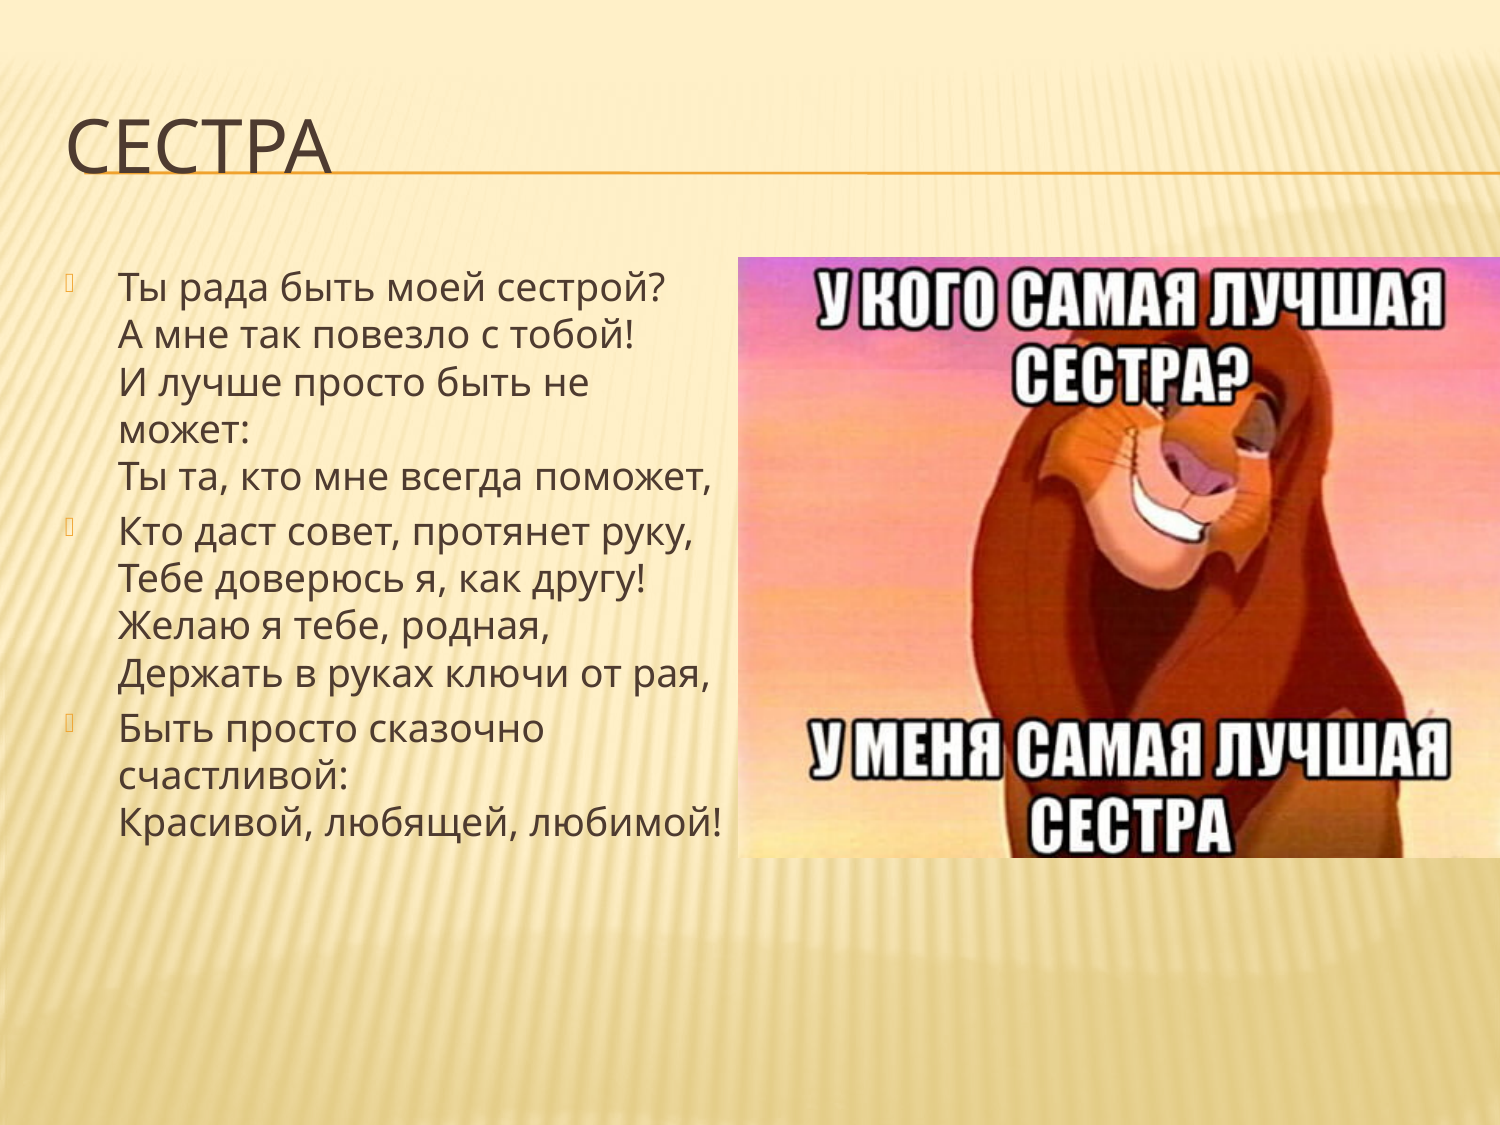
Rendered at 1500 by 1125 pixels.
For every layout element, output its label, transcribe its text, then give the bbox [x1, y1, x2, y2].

title Сестра [50, 75, 1475, 213]
picture [737, 257, 1500, 859]
list Ты рада быть моей сестрой? А мне так повезло с тобой! И лучше просто быть не может: Ты та, кто мне всегда поможет, Кто даст совет, протянет руку, Тебе доверюсь я, как другу! Желаю я тебе, родная, Держать в руках ключи от рая, Быть просто сказочно счастливой: Красивой, любящей, любимой! [50, 254, 739, 998]
